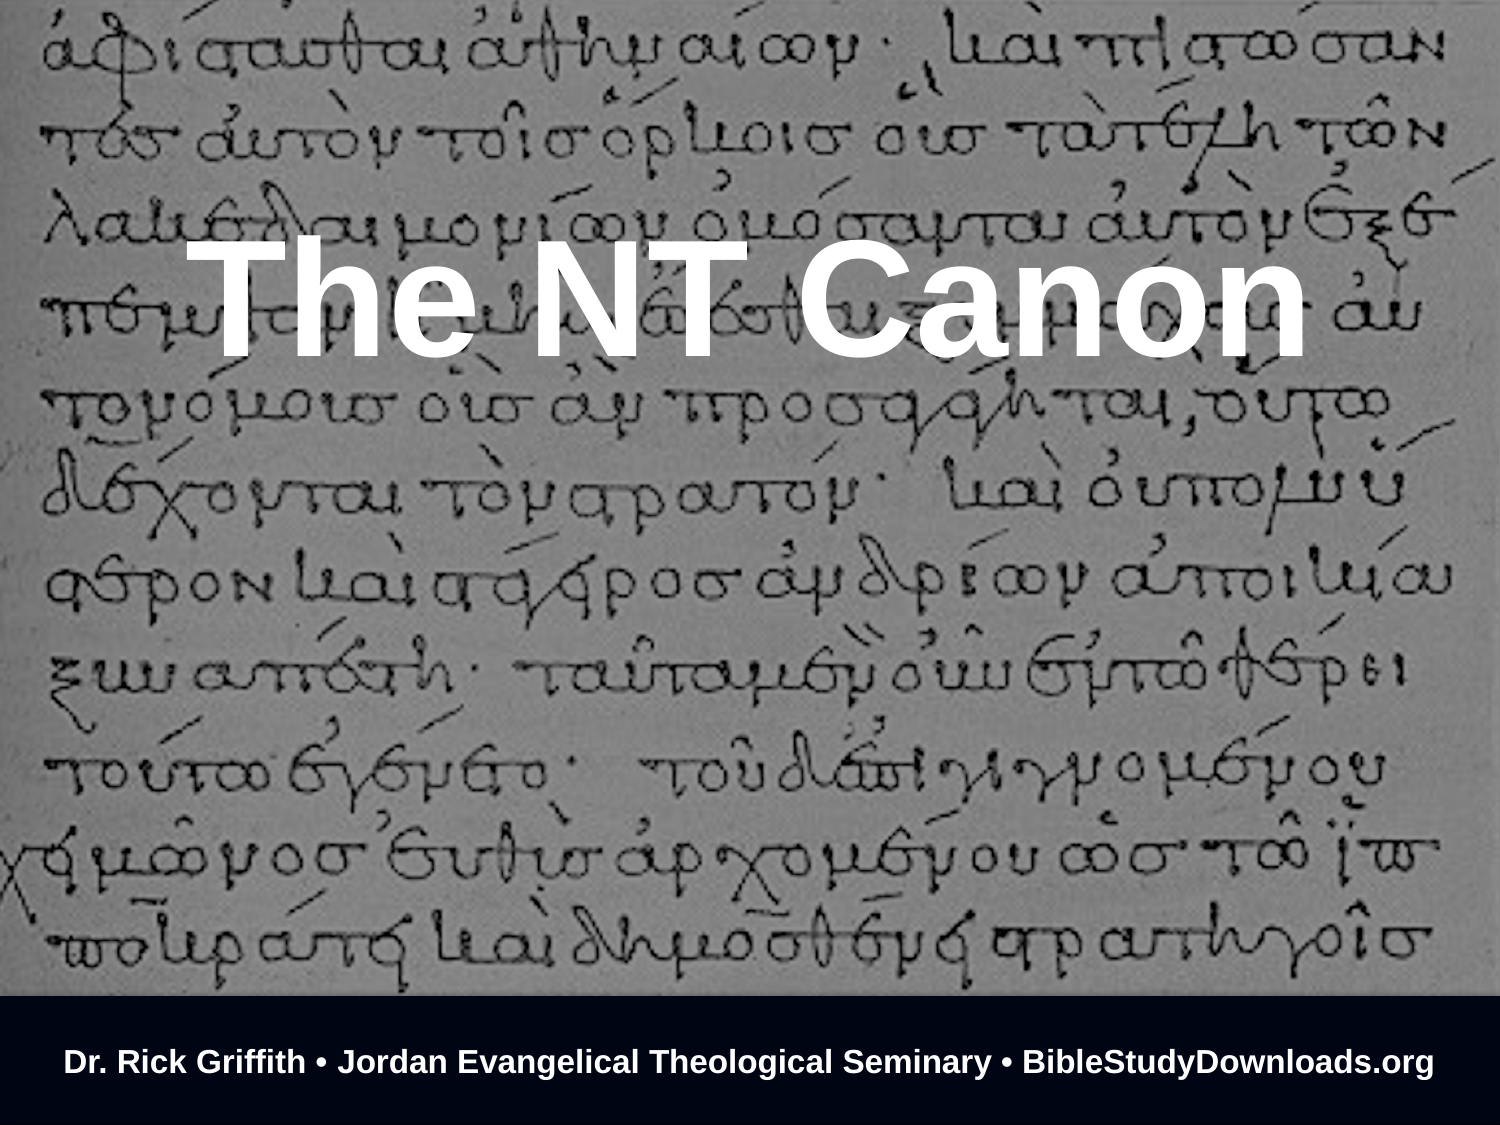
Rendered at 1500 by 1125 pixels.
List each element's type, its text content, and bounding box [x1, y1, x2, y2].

picture [0, 0, 1500, 997]
text_box Dr. Rick Griffith • Jordan Evangelical Theological Seminary • BibleStudyDownloads.org [0, 1002, 1500, 1125]
